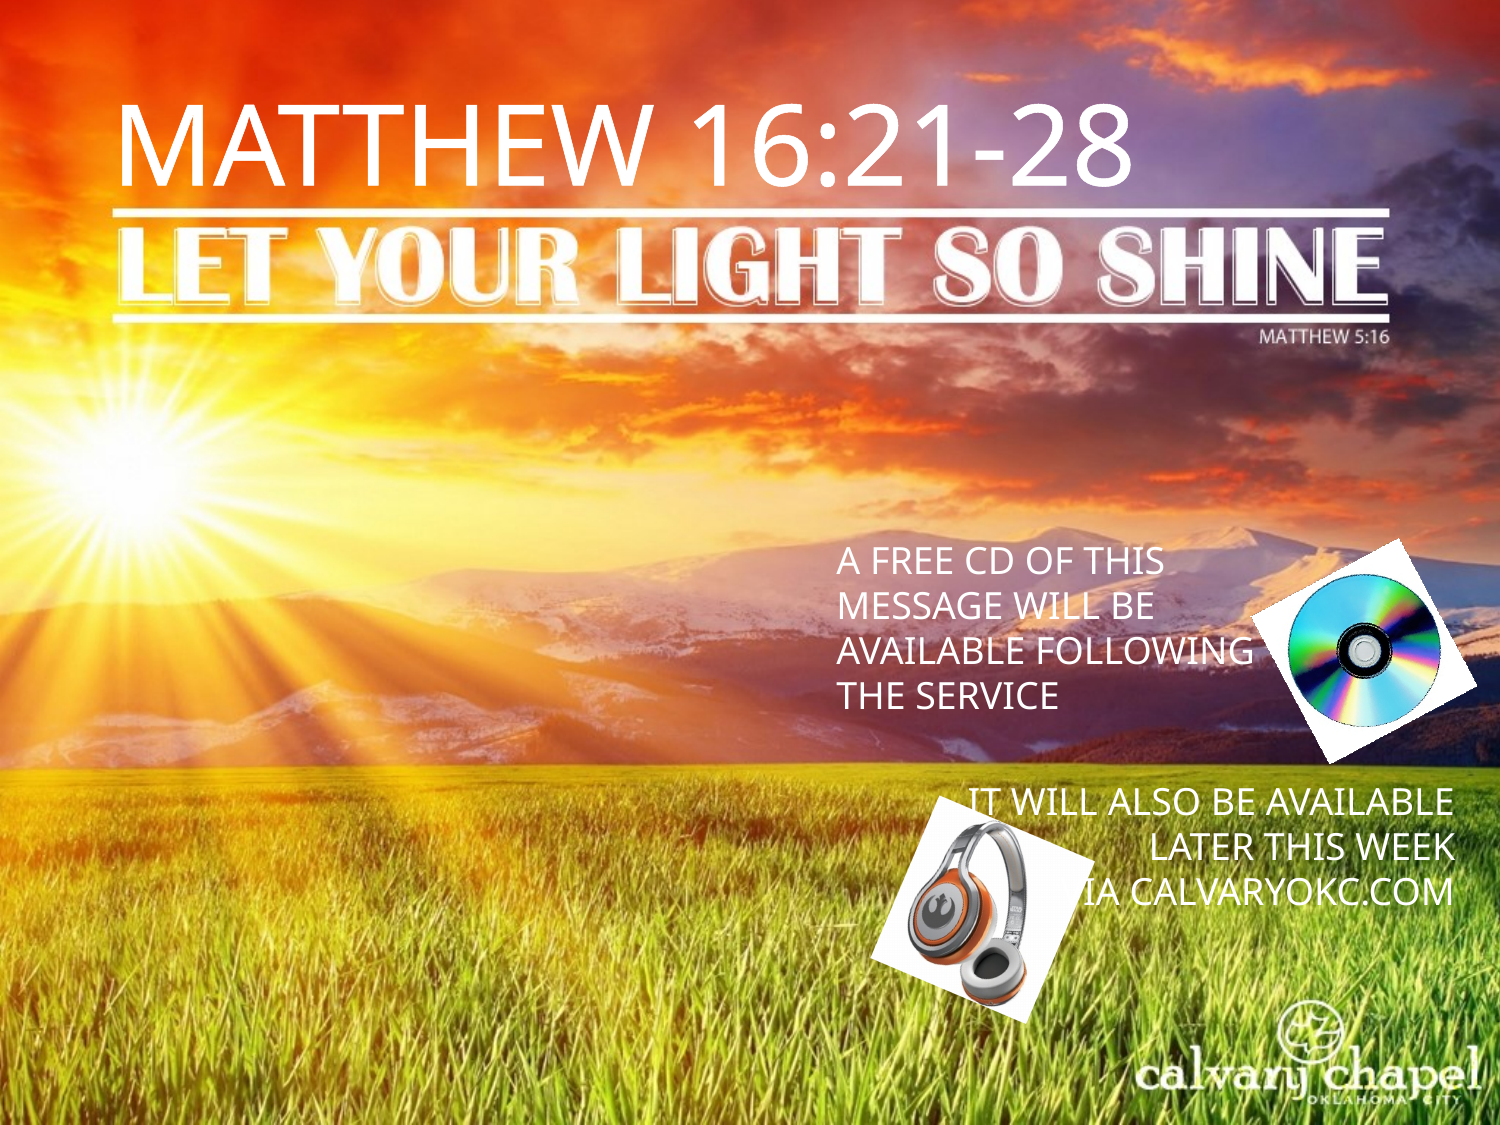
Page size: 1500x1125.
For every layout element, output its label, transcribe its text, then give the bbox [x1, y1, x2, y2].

text_box A free CD of this message will be available following the service [821, 529, 1347, 725]
text_box IT WILL ALSO be available LATER THIS WEEK VIA cALVARYOKC.COM [908, 770, 1470, 920]
text_box MATTHEW 16:21-28 [96, 65, 1375, 216]
picture [0, 0, 1500, 1125]
